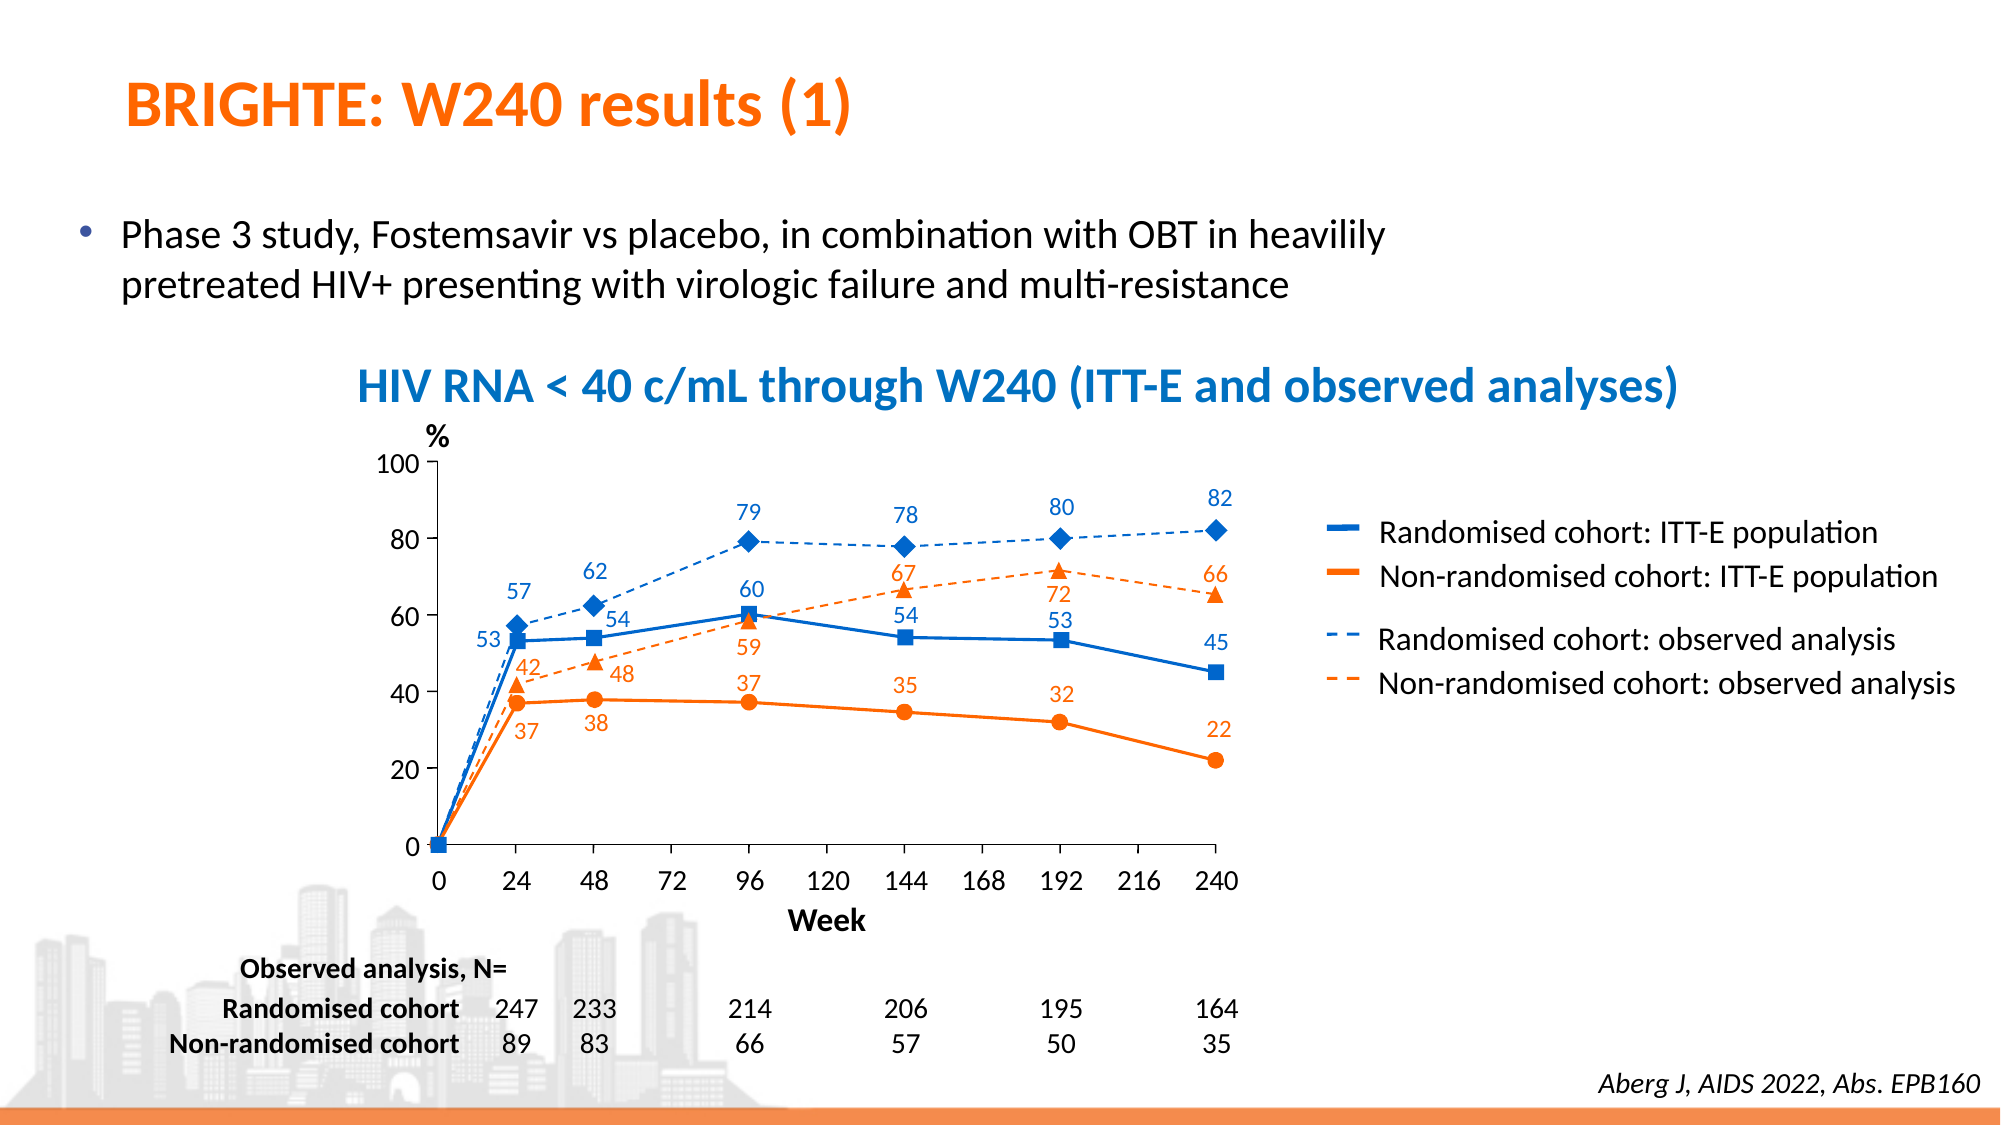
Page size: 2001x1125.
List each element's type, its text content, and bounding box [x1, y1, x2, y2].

text_box BRIGHTE: W240 results (1) [110, 52, 1501, 152]
text_box Phase 3 study, Fostemsavir vs placebo, in combination with OBT in heavilily pretreated HIV+ presenting with virologic failure and multi-resistance [63, 199, 1456, 332]
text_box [168, 414, 1961, 1061]
text_box Aberg J, AIDS 2022, Abs. EPB160 [1583, 1056, 1996, 1107]
picture [0, 0, 2001, 1125]
text_box HIV RNA < 40 c/mL through W240 (ITT-E and observed analyses) [114, 344, 1934, 420]
